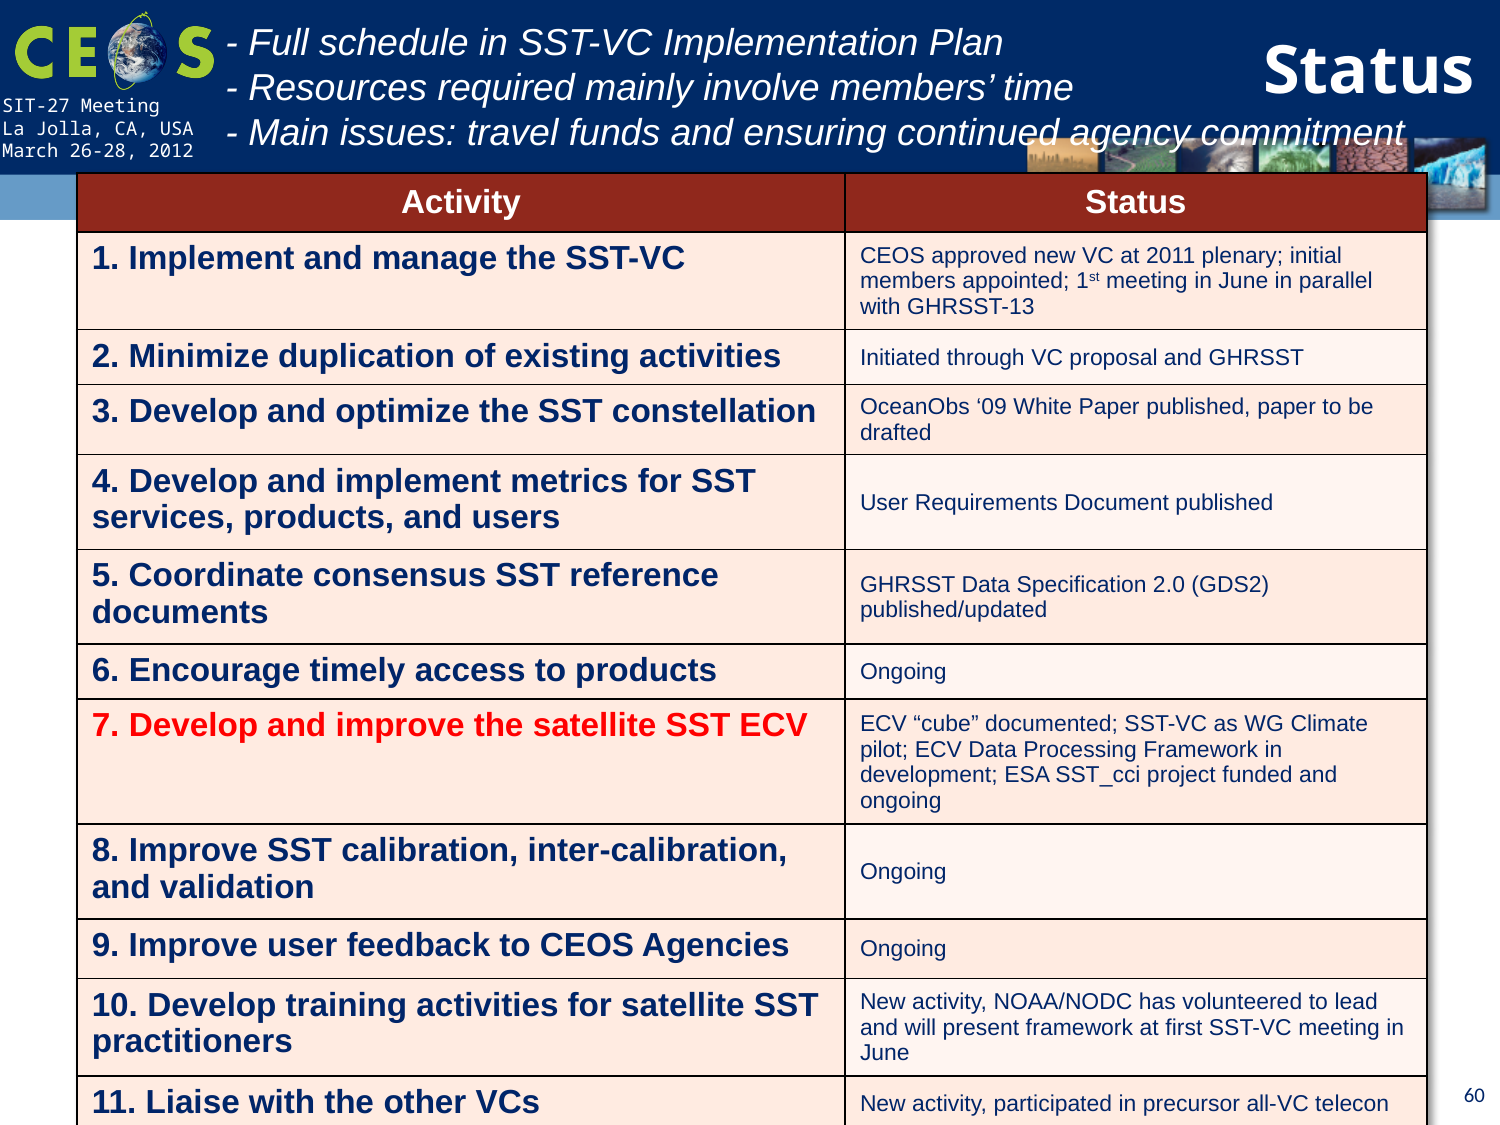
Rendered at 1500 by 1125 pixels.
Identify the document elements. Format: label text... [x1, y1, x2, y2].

slide_number 60 [1438, 1073, 1500, 1125]
table_cell 2. Minimize duplication of existing activities [78, 330, 844, 384]
text_box - Full schedule in SST-VC Implementation Plan - Resources required mainly involve members’ time - Main issues: travel funds and ensuring continued agency commitment [210, 10, 1497, 251]
table_cell Ongoing [846, 920, 1426, 978]
table_cell New activity, NOAA/NODC has volunteered to lead and will present framework at first SST-VC meeting in June [846, 979, 1426, 1075]
table_cell User Requirements Document published [846, 455, 1426, 549]
table_cell Ongoing [846, 645, 1426, 698]
table_cell CEOS approved new VC at 2011 plenary; initial members appointed; 1st meeting in June in parallel with GHRSST-13 [846, 233, 1426, 329]
table_cell 11. Liaise with the other VCs [78, 1077, 844, 1125]
table_cell 7. Develop and improve the satellite SST ECV [78, 700, 844, 823]
table_cell 3. Develop and optimize the SST constellation [78, 385, 844, 454]
picture [0, 0, 1500, 220]
table_header Status [846, 174, 1426, 231]
table_cell Ongoing [846, 825, 1426, 918]
table_cell ECV “cube” documented; SST-VC as WG Climate pilot; ECV Data Processing Framework in development; ESA SST_cci project funded and ongoing [846, 700, 1426, 823]
table_cell Initiated through VC proposal and GHRSST [846, 330, 1426, 384]
table_cell 8. Improve SST calibration, inter-calibration, and validation [78, 825, 844, 918]
table_cell 5. Coordinate consensus SST reference documents [78, 550, 844, 643]
table_cell OceanObs ‘09 White Paper published, paper to be drafted [846, 385, 1426, 454]
table_cell 6. Encourage timely access to products [78, 645, 844, 698]
table_cell New activity, participated in precursor all-VC telecon [846, 1077, 1426, 1125]
table_cell 10. Develop training activities for satellite SST practitioners [78, 979, 844, 1075]
table_cell 9. Improve user feedback to CEOS Agencies [78, 920, 844, 978]
table_cell 1. Implement and manage the SST-VC [78, 233, 844, 329]
table_cell GHRSST Data Specification 2.0 (GDS2) published/updated [846, 550, 1426, 643]
table_cell 4. Develop and implement metrics for SST services, products, and users [78, 455, 844, 549]
table_header Activity [78, 174, 844, 231]
